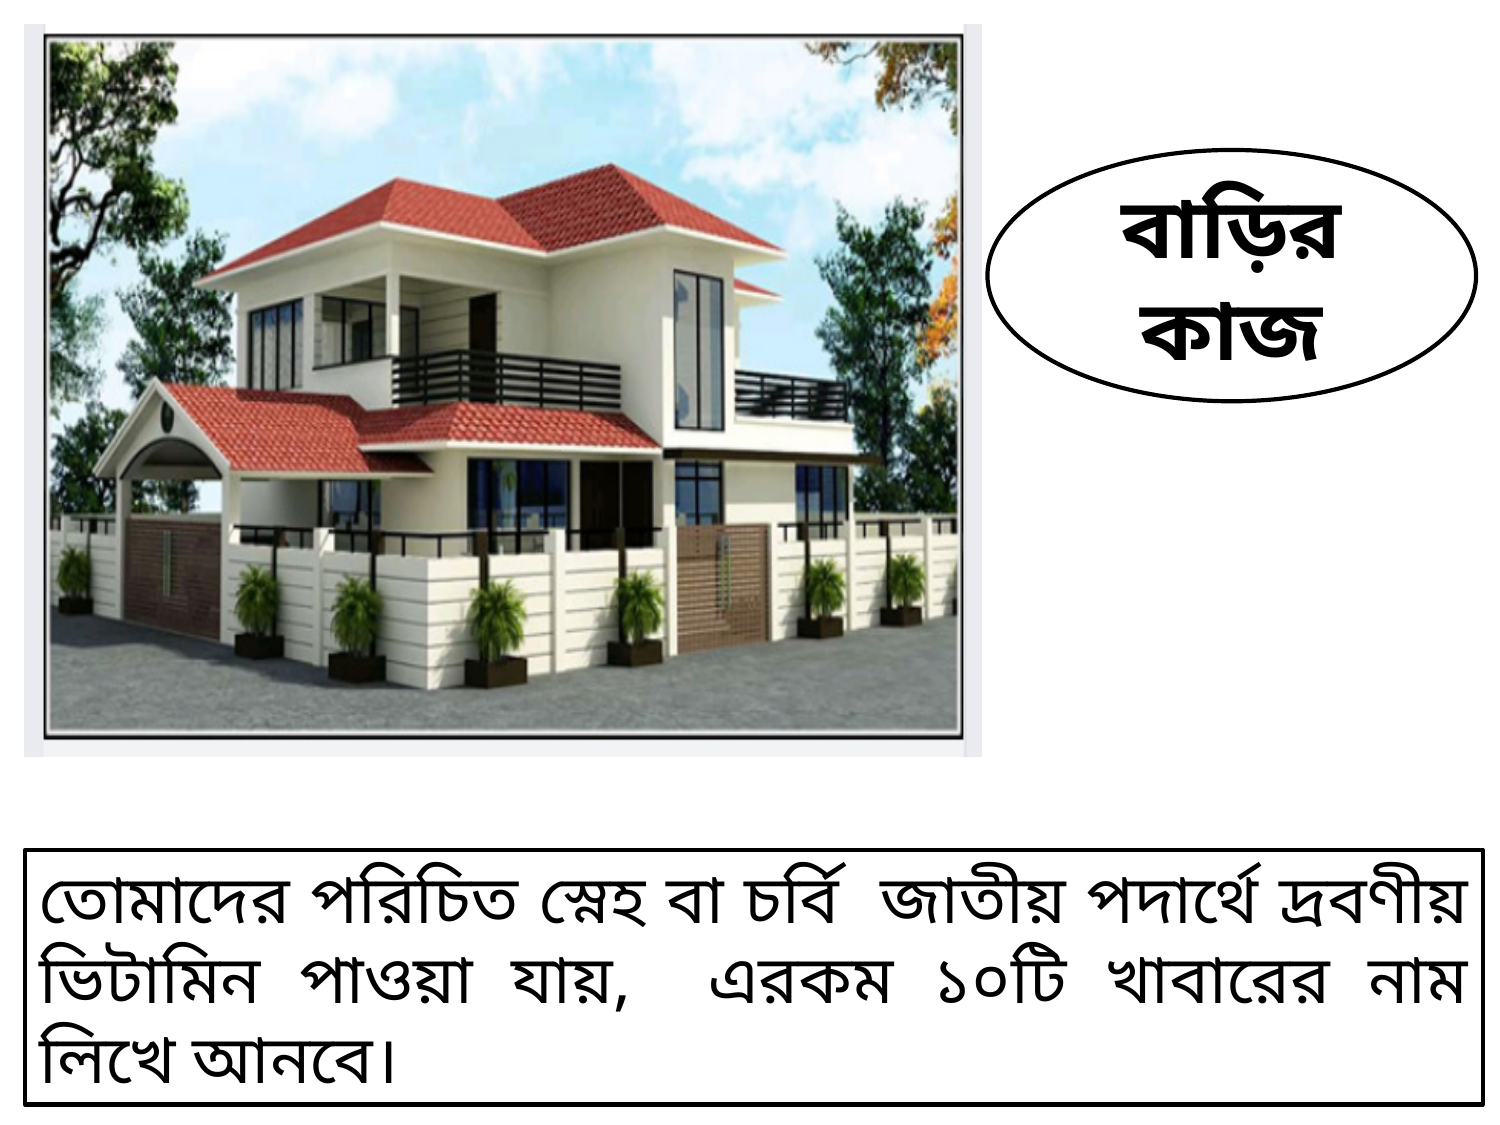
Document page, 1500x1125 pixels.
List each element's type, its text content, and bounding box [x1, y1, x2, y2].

picture [24, 24, 982, 758]
text_box তোমাদের পরিচিত স্নেহ বা চর্বি জাতীয় পদার্থে দ্রবণীয় ভিটামিন পাওয়া যায়, এরকম ১০টি খাবারের নাম লিখে আনবে। [23, 848, 1485, 1107]
text_box বাড়ির কাজ [985, 147, 1479, 404]
